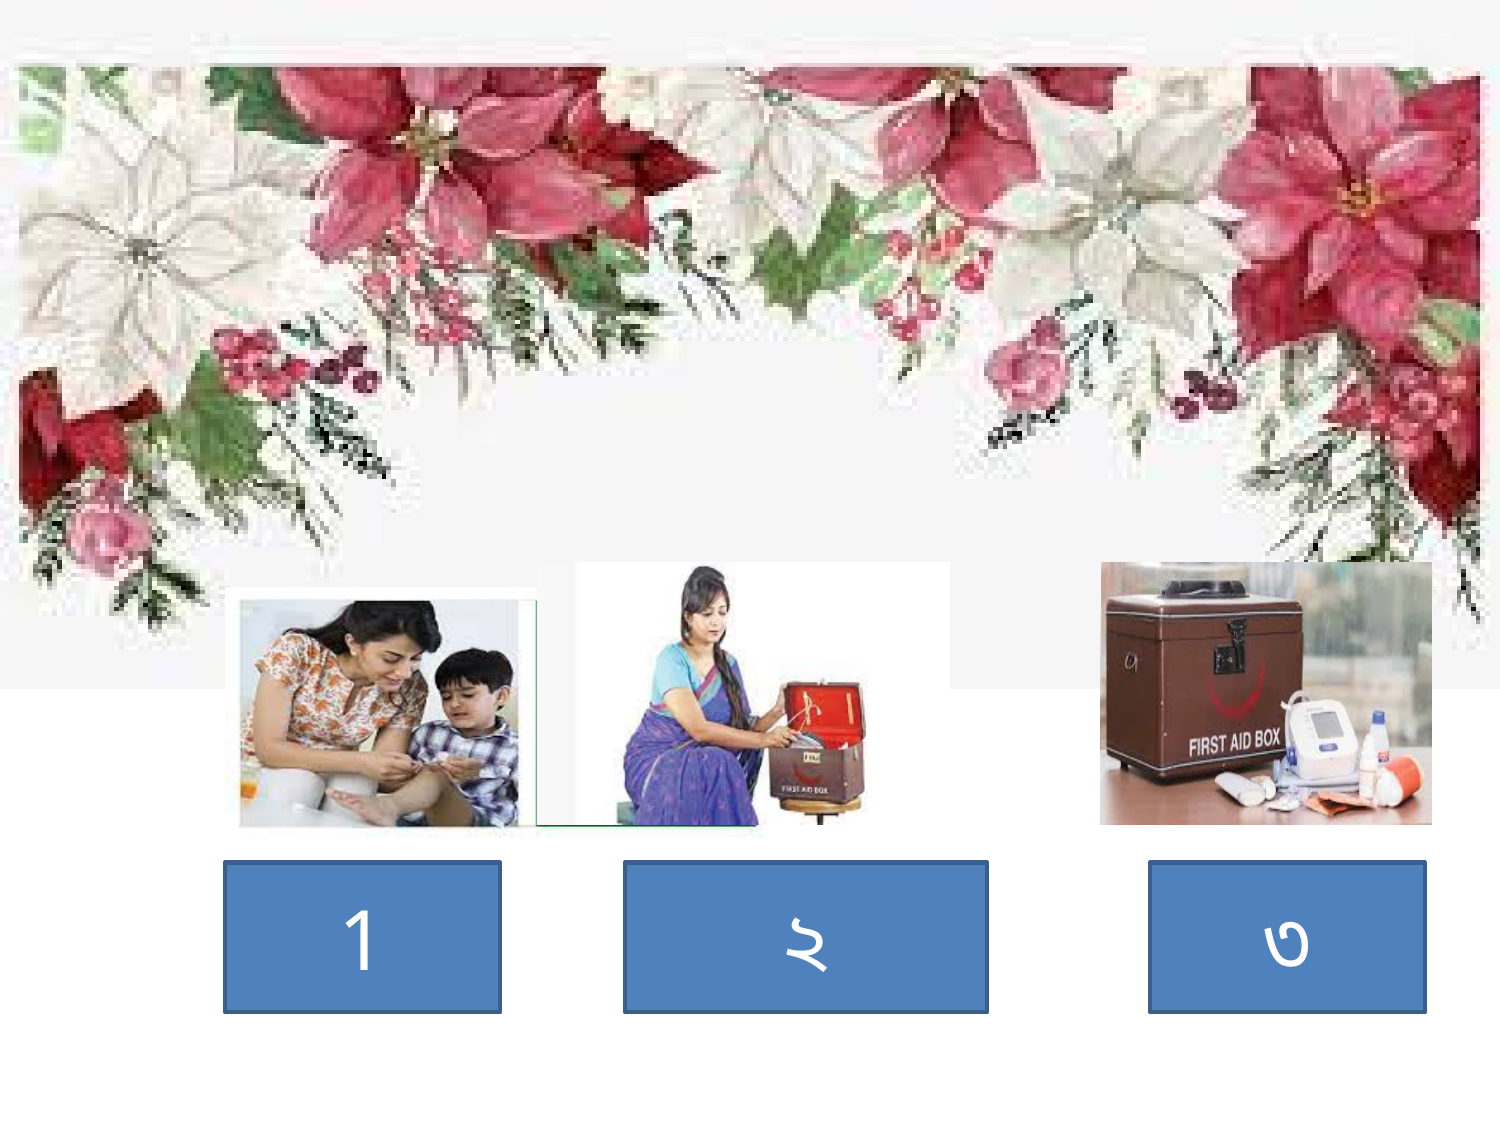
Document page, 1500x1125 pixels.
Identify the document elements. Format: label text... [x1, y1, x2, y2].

picture [0, 0, 1500, 841]
text_box 1 [223, 860, 502, 1014]
text_box ৩ [1148, 860, 1427, 1014]
text_box ২ [623, 860, 989, 1014]
